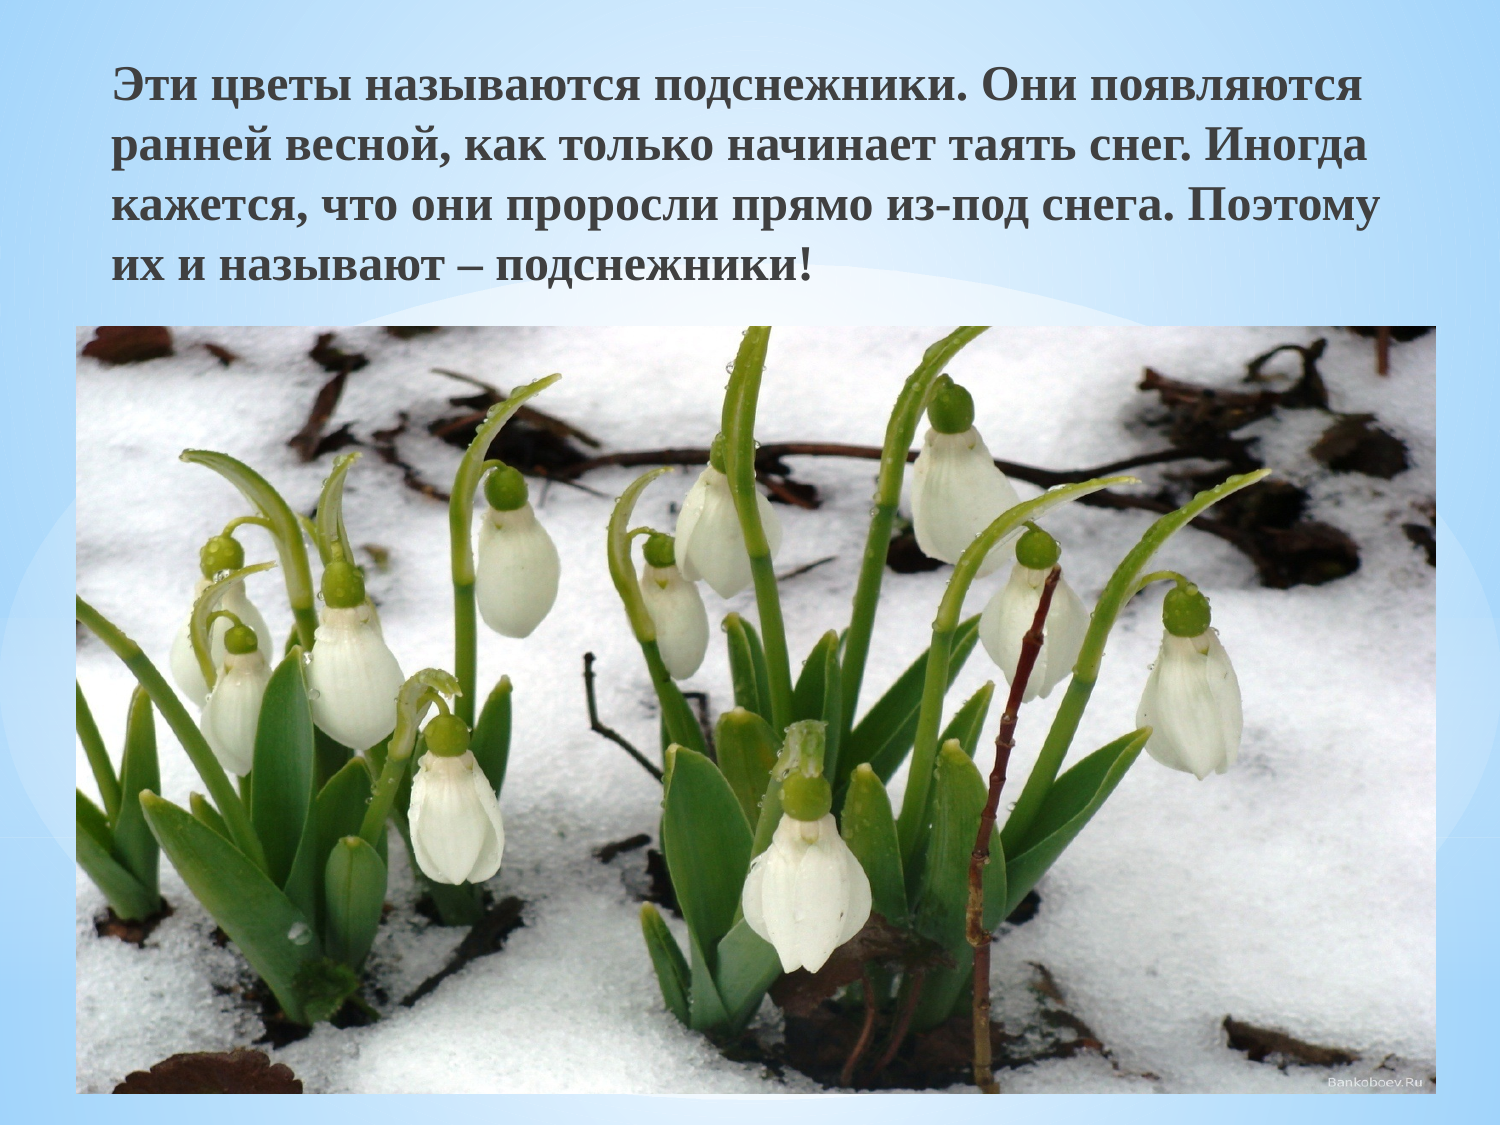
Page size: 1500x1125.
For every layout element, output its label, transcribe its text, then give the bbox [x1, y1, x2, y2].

list Эти цветы называются подснежники. Они появляются ранней весной, как только начинает таять снег. Иногда кажется, что они проросли прямо из-под снега. Поэтому их и называют – подснежники! [88, 42, 1412, 303]
picture [76, 326, 1436, 1095]
